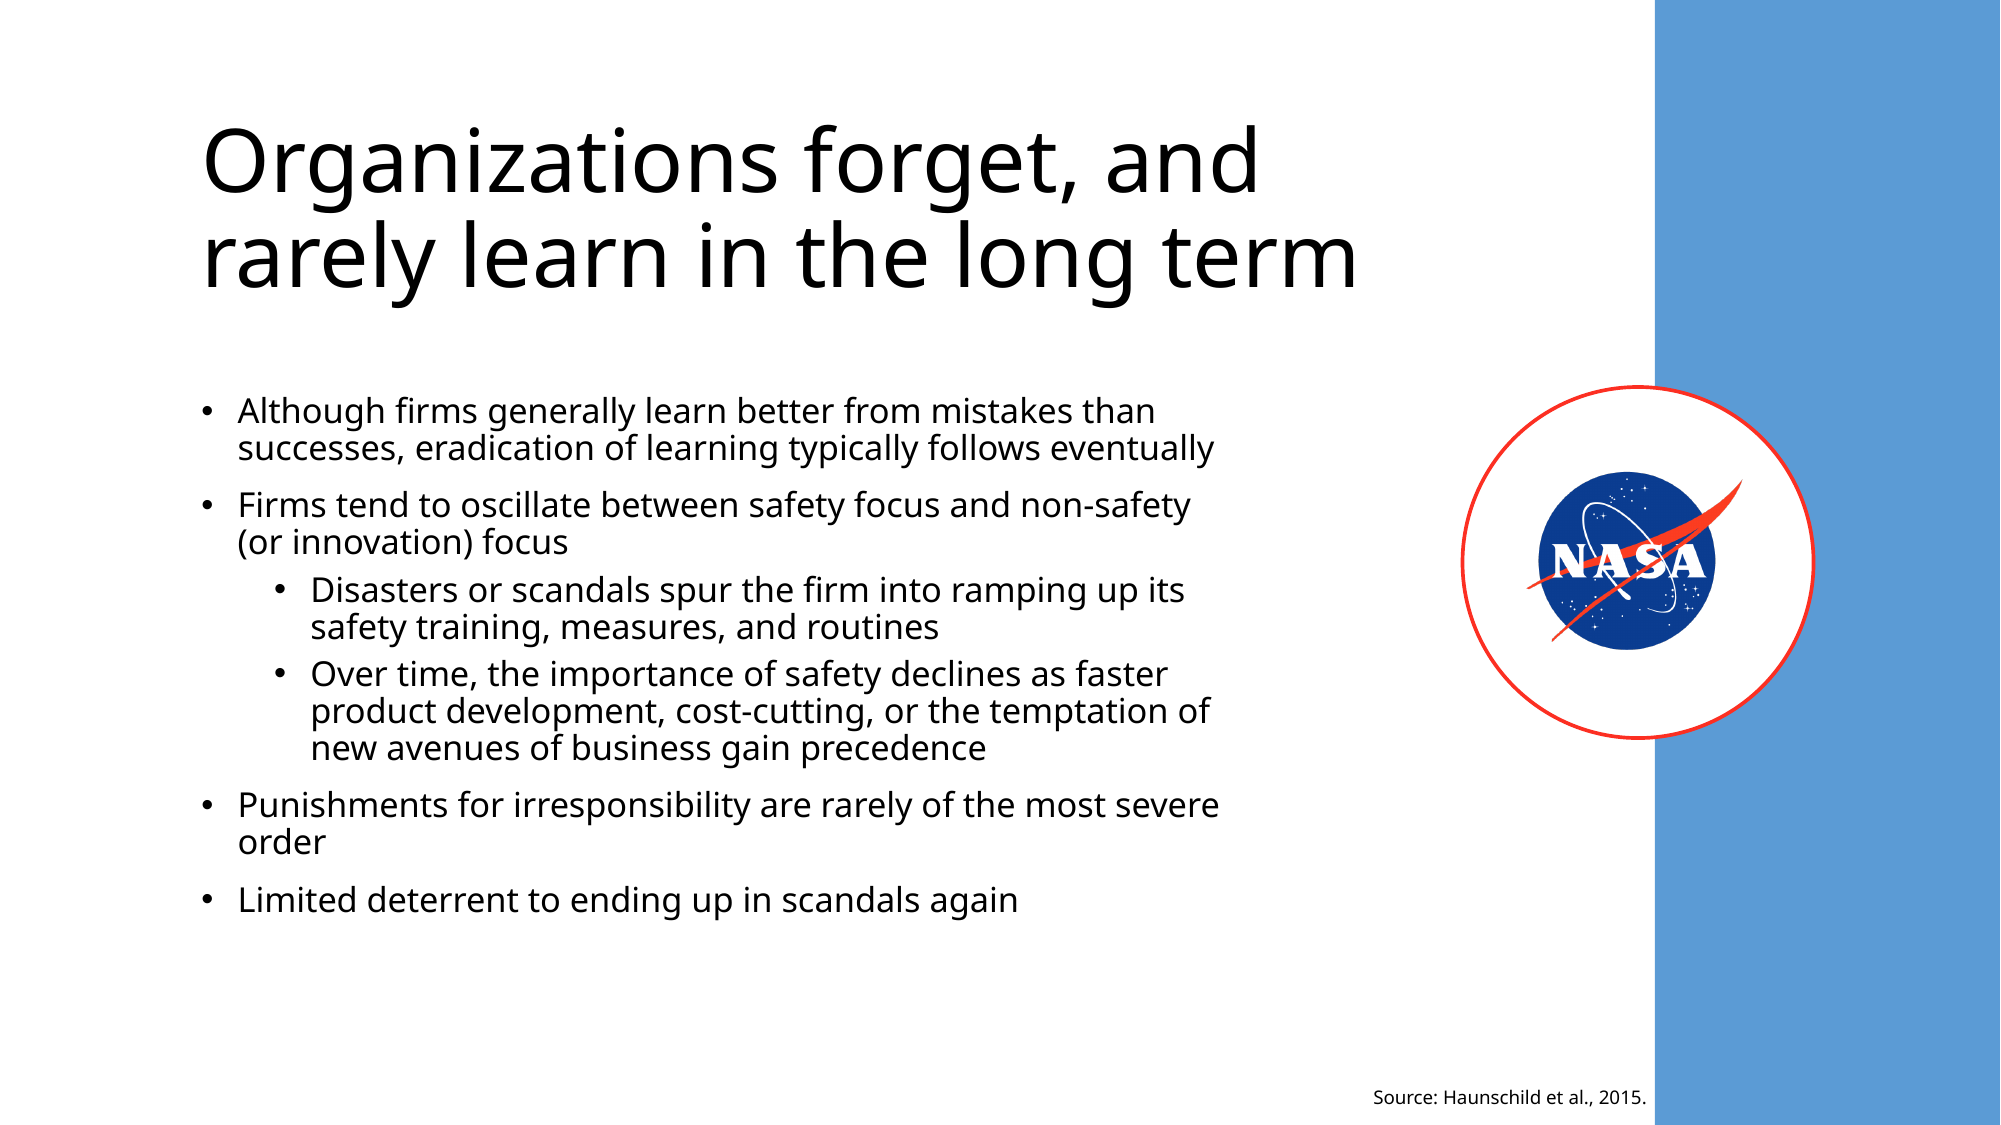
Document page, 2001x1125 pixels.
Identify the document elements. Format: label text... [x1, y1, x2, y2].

title Organizations forget, and rarely learn in the long term [186, 102, 1413, 321]
list Although firms generally learn better from mistakes than successes, eradication of learning typically follows eventually Firms tend to oscillate between safety focus and non-safety (or innovation) focus Disasters or scandals spur the firm into ramping up its safety training, measures, and routines Over time, the importance of safety declines as faster product development, cost-cutting, or the temptation of new avenues of business gain precedence Punishments for irresponsibility are rarely of the most severe order Limited deterrent to ending up in scandals again [186, 373, 1248, 940]
text_box [1654, 0, 2000, 1125]
picture [1519, 468, 1757, 657]
text_box [1461, 385, 1815, 740]
text_box Source: Haunschild et al., 2015. [1358, 1078, 1872, 1116]
